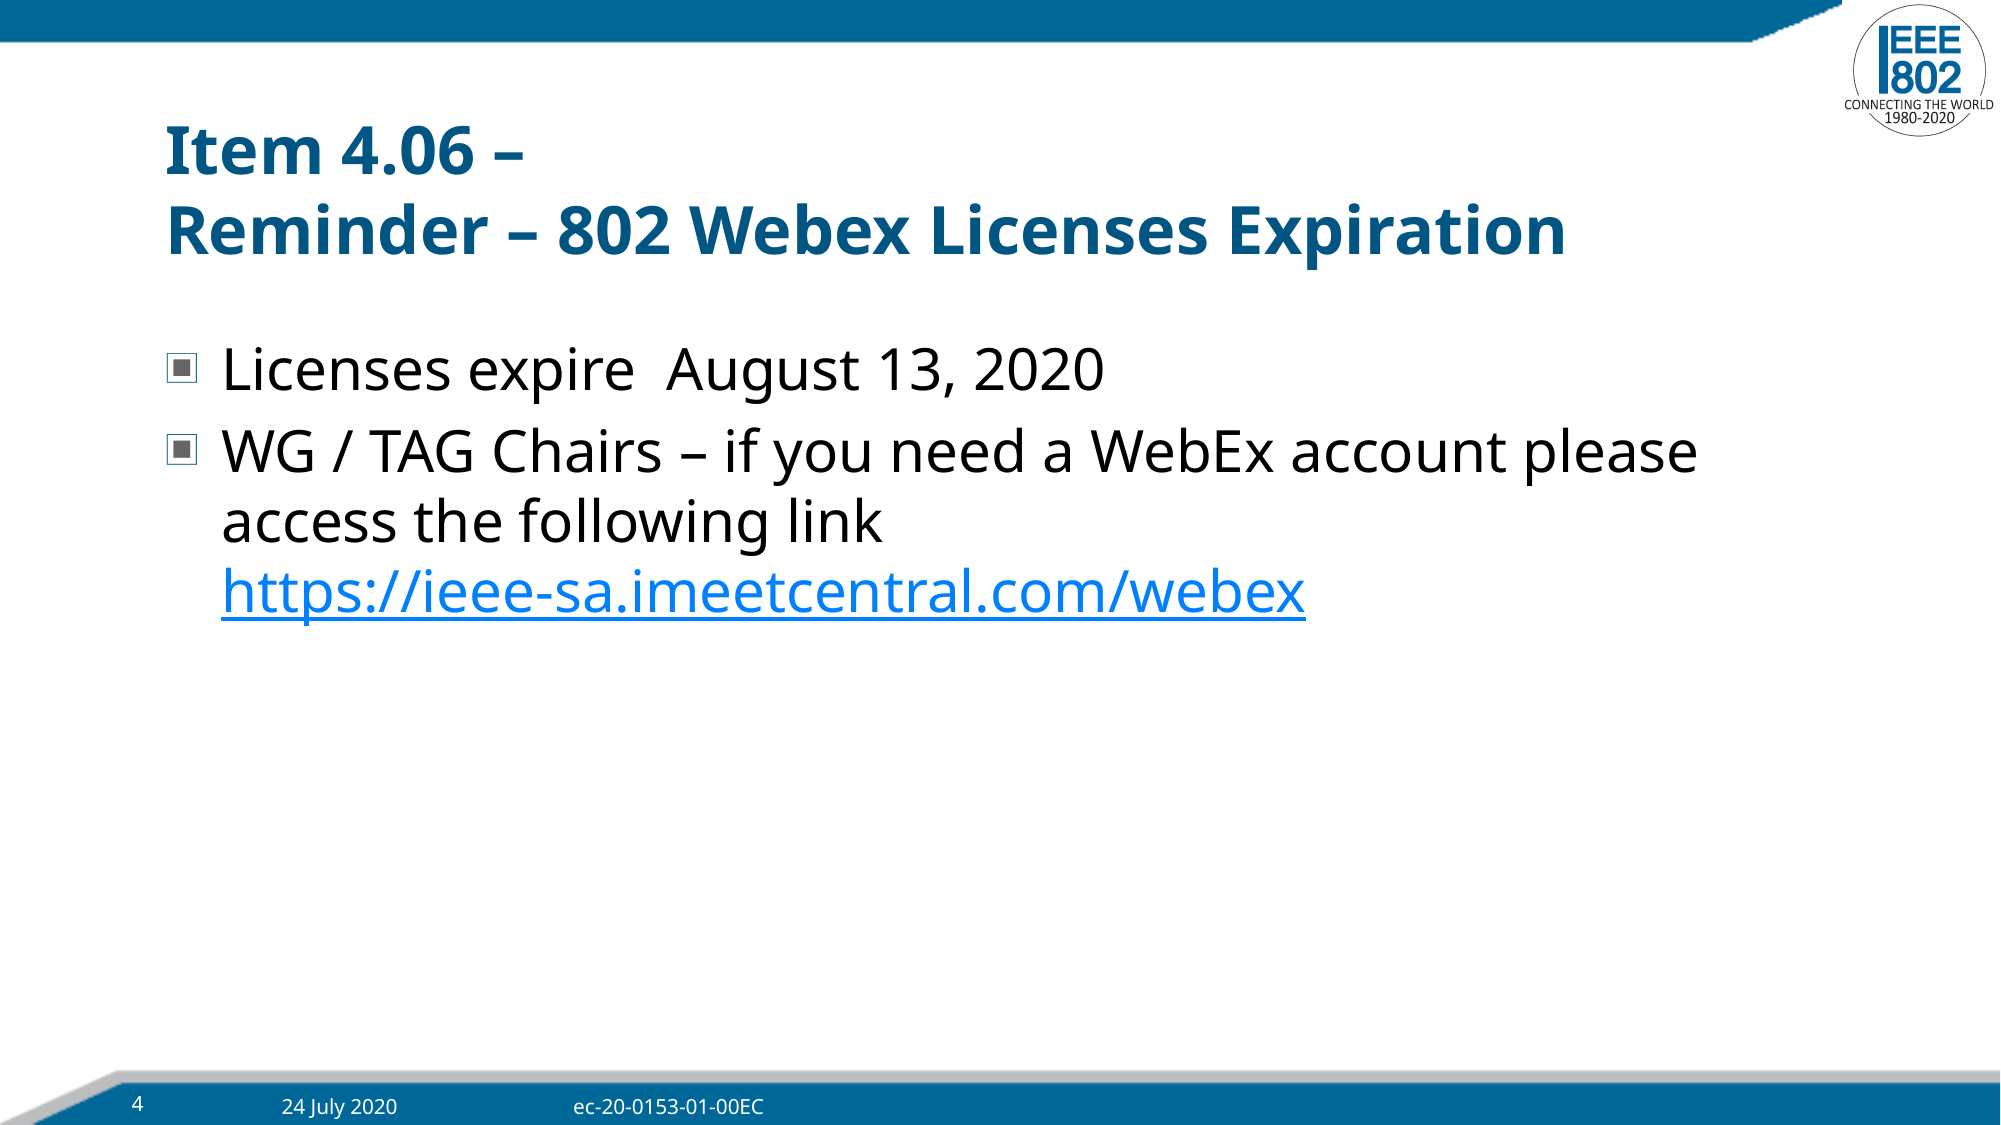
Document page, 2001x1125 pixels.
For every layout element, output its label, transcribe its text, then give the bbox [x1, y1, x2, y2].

list Licenses expire August 13, 2020 WG / TAG Chairs – if you need a WebEx account please access the following link https://ieee-sa.imeetcentral.com/webex [150, 324, 1850, 1000]
title Item 4.06 – Reminder – 802 Webex Licenses Expiration [150, 99, 1850, 288]
slide_number 4 [116, 1086, 267, 1122]
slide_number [266, 1088, 485, 1124]
picture [0, 0, 2001, 1125]
